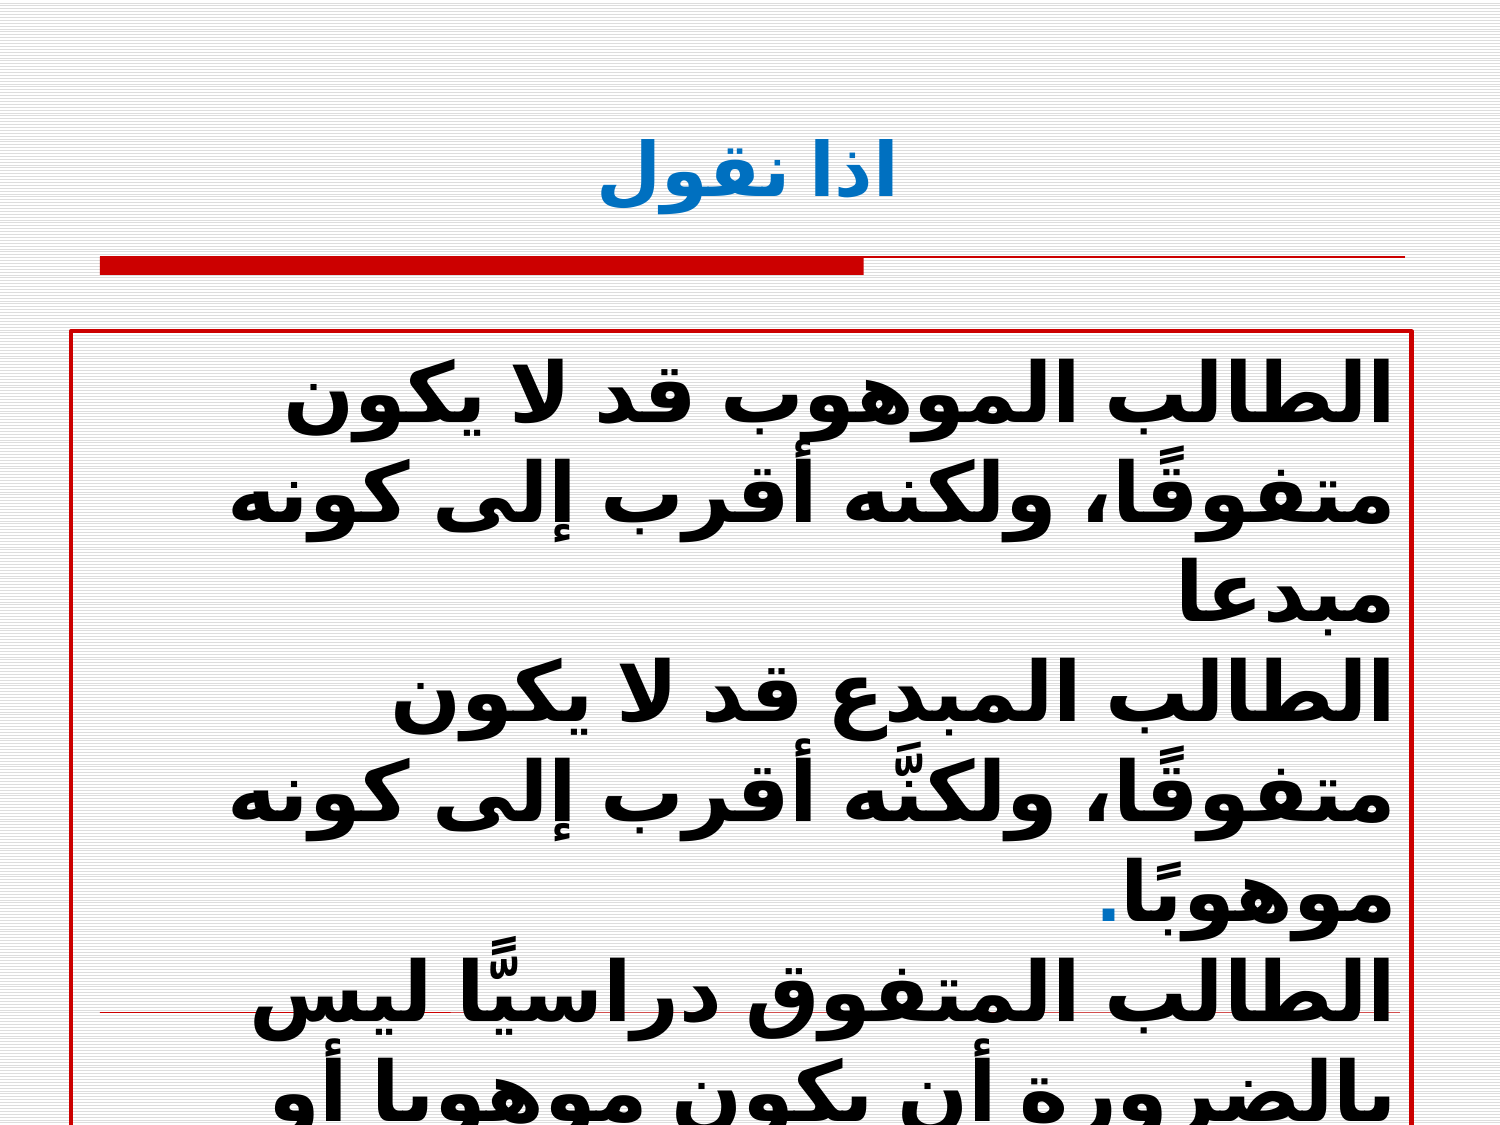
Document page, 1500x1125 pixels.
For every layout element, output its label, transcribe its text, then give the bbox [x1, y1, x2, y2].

text_box اذا نقول [41, 113, 1436, 219]
text_box الطالب الموهوب قد لا يكون متفوقًا، ولكنه أقرب إلى كونه مبدعا الطالب المبدع قد لا يكون متفوقًا، ولكنَّه أقرب إلى كونه موهوبًا. الطالب المتفوق دراسيًّا ليس بالضرورة أن يكون موهوبا أو مبدعا [69, 329, 1414, 1125]
